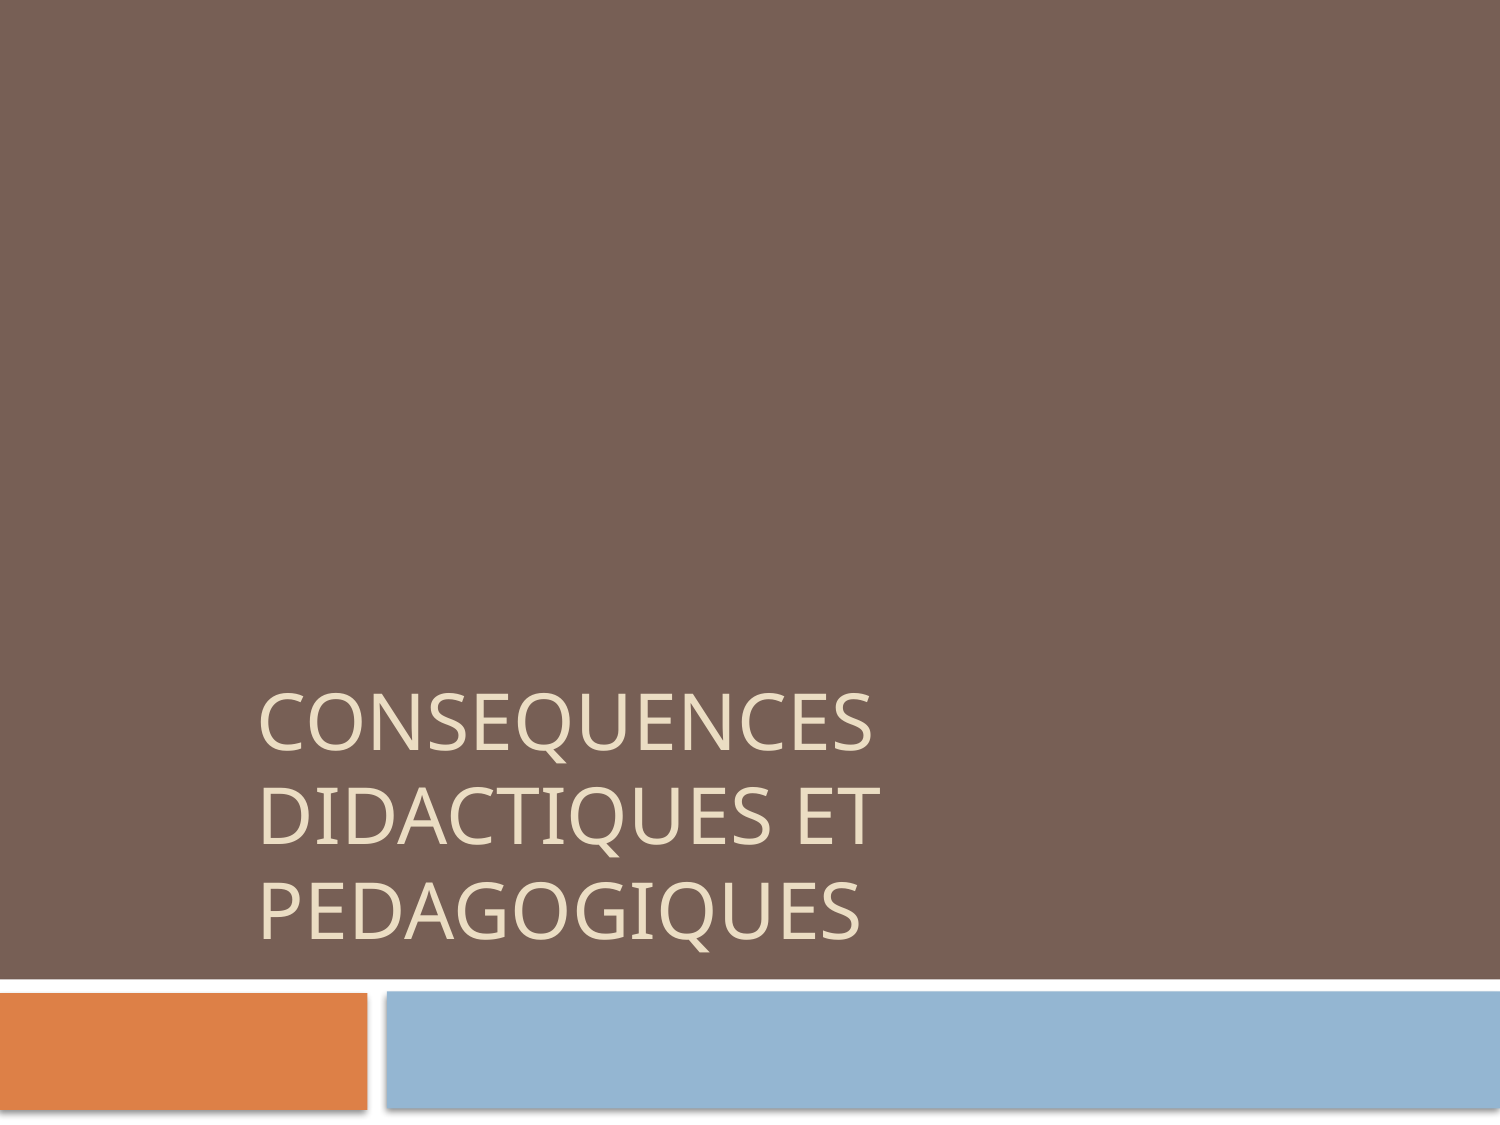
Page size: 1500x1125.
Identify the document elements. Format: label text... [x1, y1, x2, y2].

title Consequences didactiques et pedagogiques [242, 662, 1450, 963]
